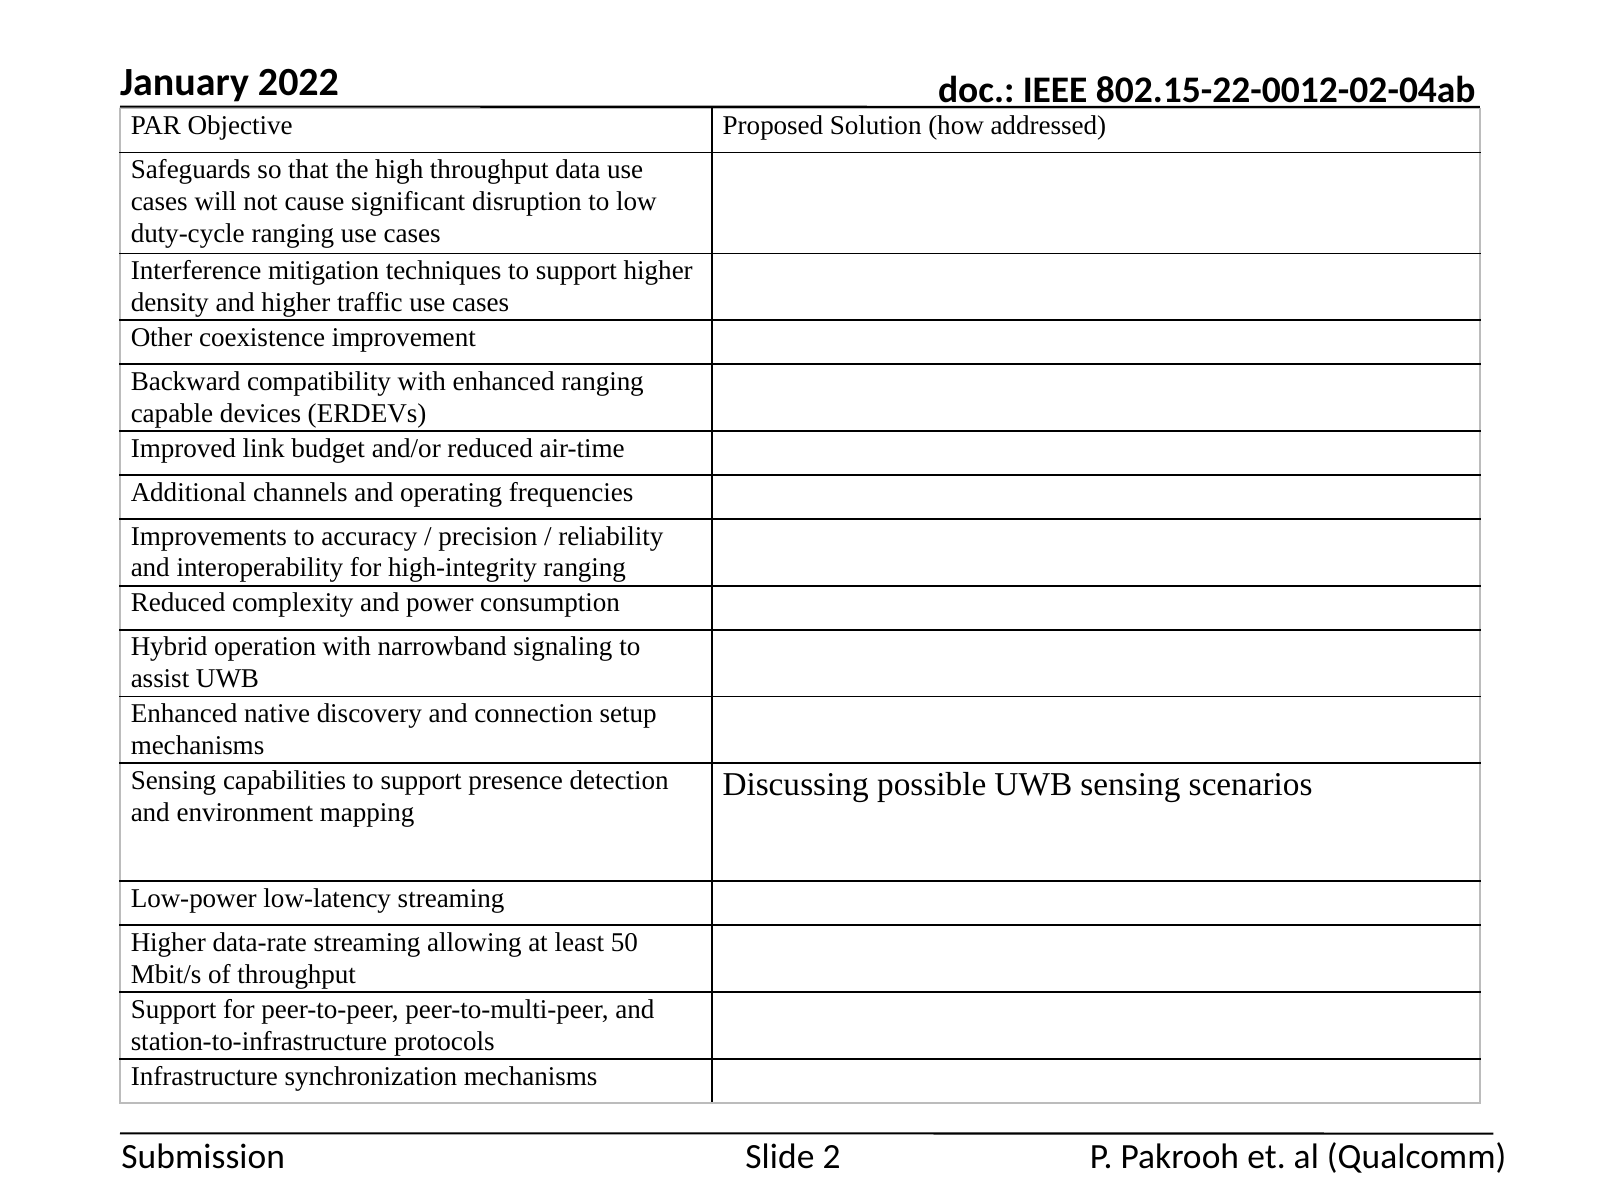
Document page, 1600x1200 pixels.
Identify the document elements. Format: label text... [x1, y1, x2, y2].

table_cell [713, 993, 1479, 1058]
table_cell Enhanced native discovery and connection setup mechanisms [121, 697, 711, 762]
table_cell [713, 321, 1479, 363]
table_cell [713, 631, 1479, 696]
table_cell Reduced complexity and power consumption [121, 587, 711, 629]
table_cell Low-power low-latency streaming [121, 882, 711, 924]
table_cell Improved link budget and/or reduced air-time [121, 432, 711, 474]
table_cell Improvements to accuracy / precision / reliability and interoperability for high-integrity ranging [121, 520, 711, 585]
table_cell [713, 432, 1479, 474]
table_cell [713, 365, 1479, 430]
table_cell Support for peer-to-peer, peer-to-multi-peer, and station-to-infrastructure protocols [121, 993, 711, 1058]
slide_number Slide 2 [733, 1132, 854, 1197]
table_header Proposed Solution (how addressed) [713, 109, 1479, 152]
table_cell [713, 153, 1479, 253]
table_cell [713, 926, 1479, 991]
table_cell Additional channels and operating frequencies [121, 476, 711, 518]
table_cell Infrastructure synchronization mechanisms [121, 1060, 711, 1102]
table_cell Interference mitigation techniques to support higher density and higher traffic use cases [121, 254, 711, 319]
footer P. Pakrooh et. al (Qualcomm) [875, 1132, 1507, 1166]
table_cell Higher data-rate streaming allowing at least 50 Mbit/s of throughput [121, 926, 711, 991]
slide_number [119, 65, 401, 105]
table_header PAR Objective [121, 109, 711, 152]
table_cell [713, 1060, 1479, 1102]
table_cell [713, 254, 1479, 319]
table_cell Discussing possible UWB sensing scenarios [713, 764, 1479, 880]
table_cell Sensing capabilities to support presence detection and environment mapping [121, 764, 711, 880]
table_cell [713, 520, 1479, 585]
table_cell Hybrid operation with narrowband signaling to assist UWB [121, 631, 711, 696]
table_cell Other coexistence improvement [121, 321, 711, 363]
table_cell Backward compatibility with enhanced ranging capable devices (ERDEVs) [121, 365, 711, 430]
table_cell [713, 476, 1479, 518]
table_cell [713, 882, 1479, 924]
table_cell [713, 697, 1479, 762]
table_cell Safeguards so that the high throughput data use cases will not cause significant disruption to low duty-cycle ranging use cases [121, 153, 711, 253]
table_cell [713, 587, 1479, 629]
